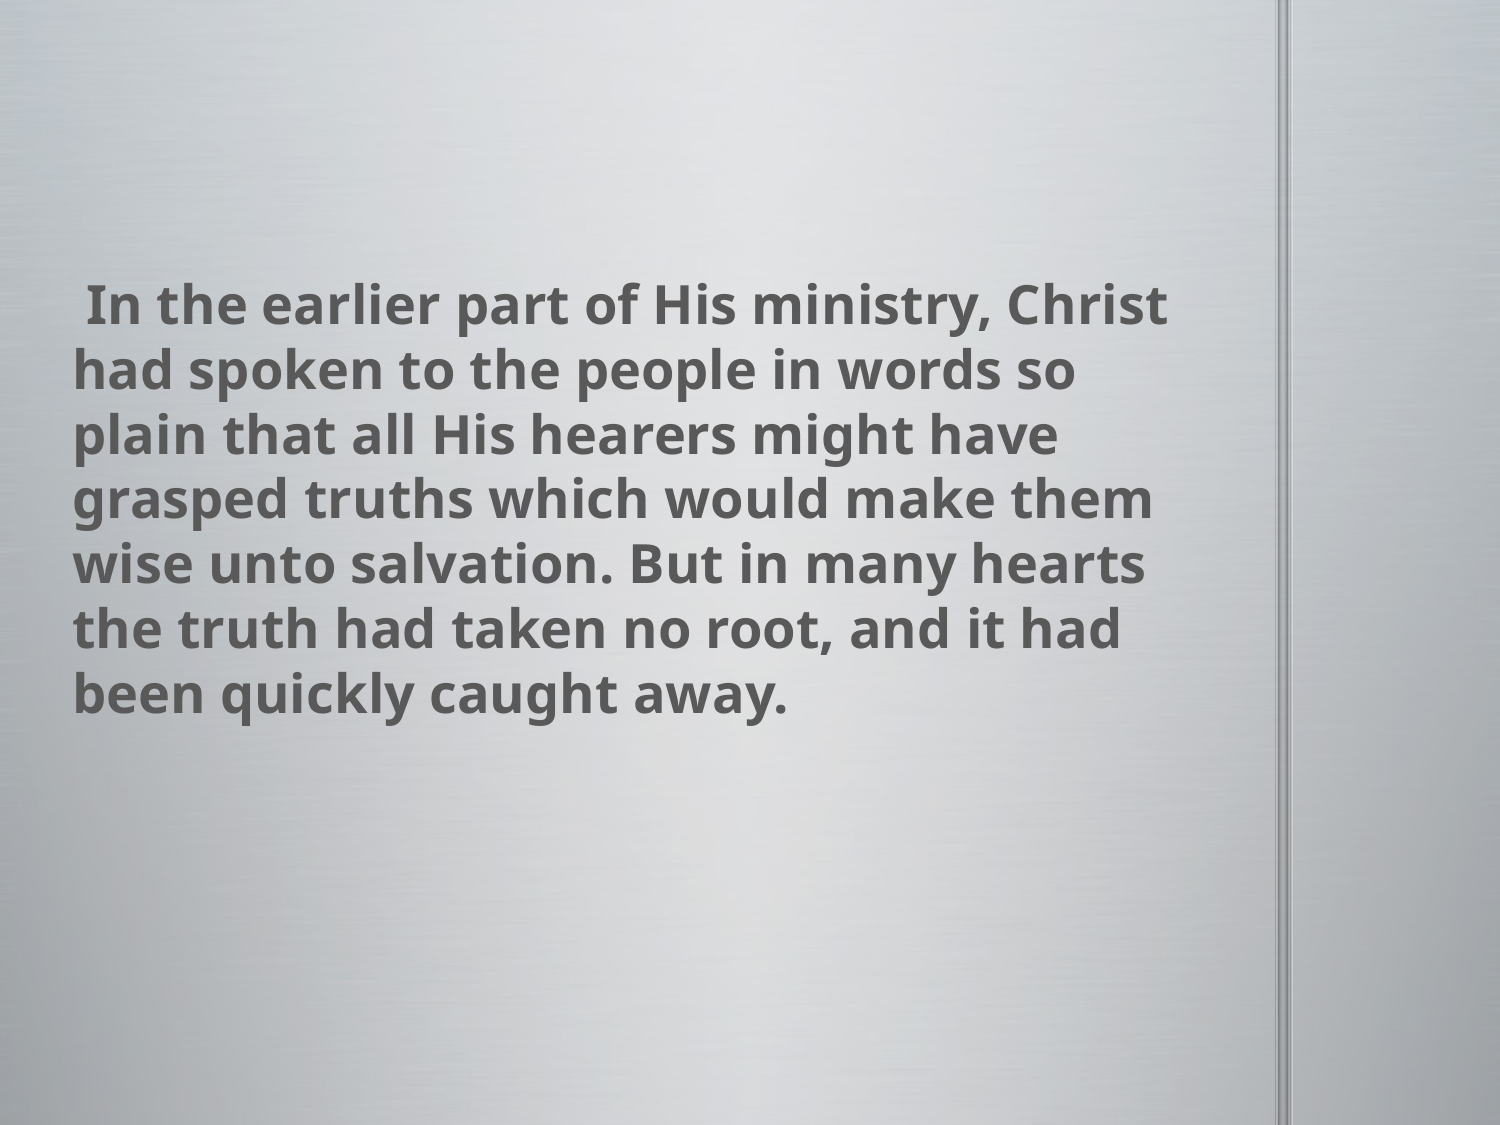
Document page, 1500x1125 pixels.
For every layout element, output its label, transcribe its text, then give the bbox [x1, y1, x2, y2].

picture [0, 0, 1500, 1125]
list In the earlier part of His ministry, Christ had spoken to the people in words so plain that all His hearers might have grasped truths which would make them wise unto salvation. But in many hearts the truth had taken no root, and it had been quickly caught away. [57, 262, 1220, 1005]
